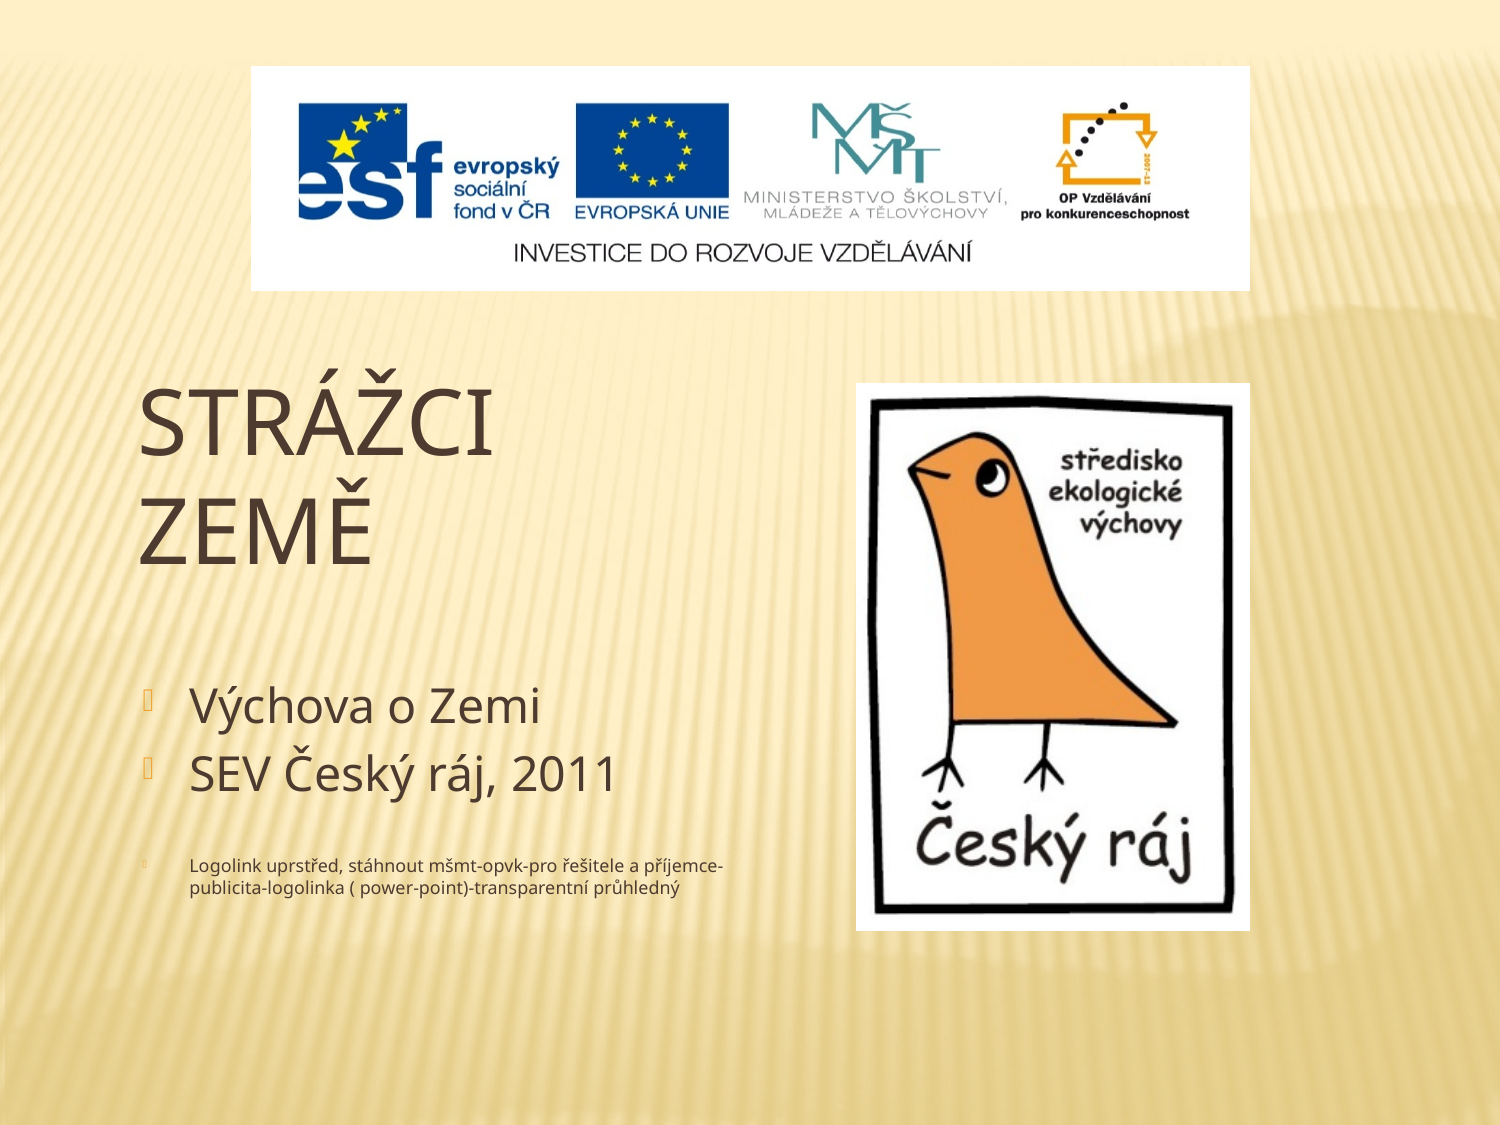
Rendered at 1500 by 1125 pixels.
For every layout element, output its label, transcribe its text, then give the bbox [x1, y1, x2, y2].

picture [855, 382, 1250, 931]
picture [251, 65, 1250, 291]
title Strážci Země [123, 361, 751, 586]
subtitle Výchova o Zemi SEV Český ráj, 2011 Logolink uprstřed, stáhnout mšmt-opvk-pro řešitele a příjemce-publicita-logolinka ( power-point)-transparentní průhledný [127, 667, 748, 931]
